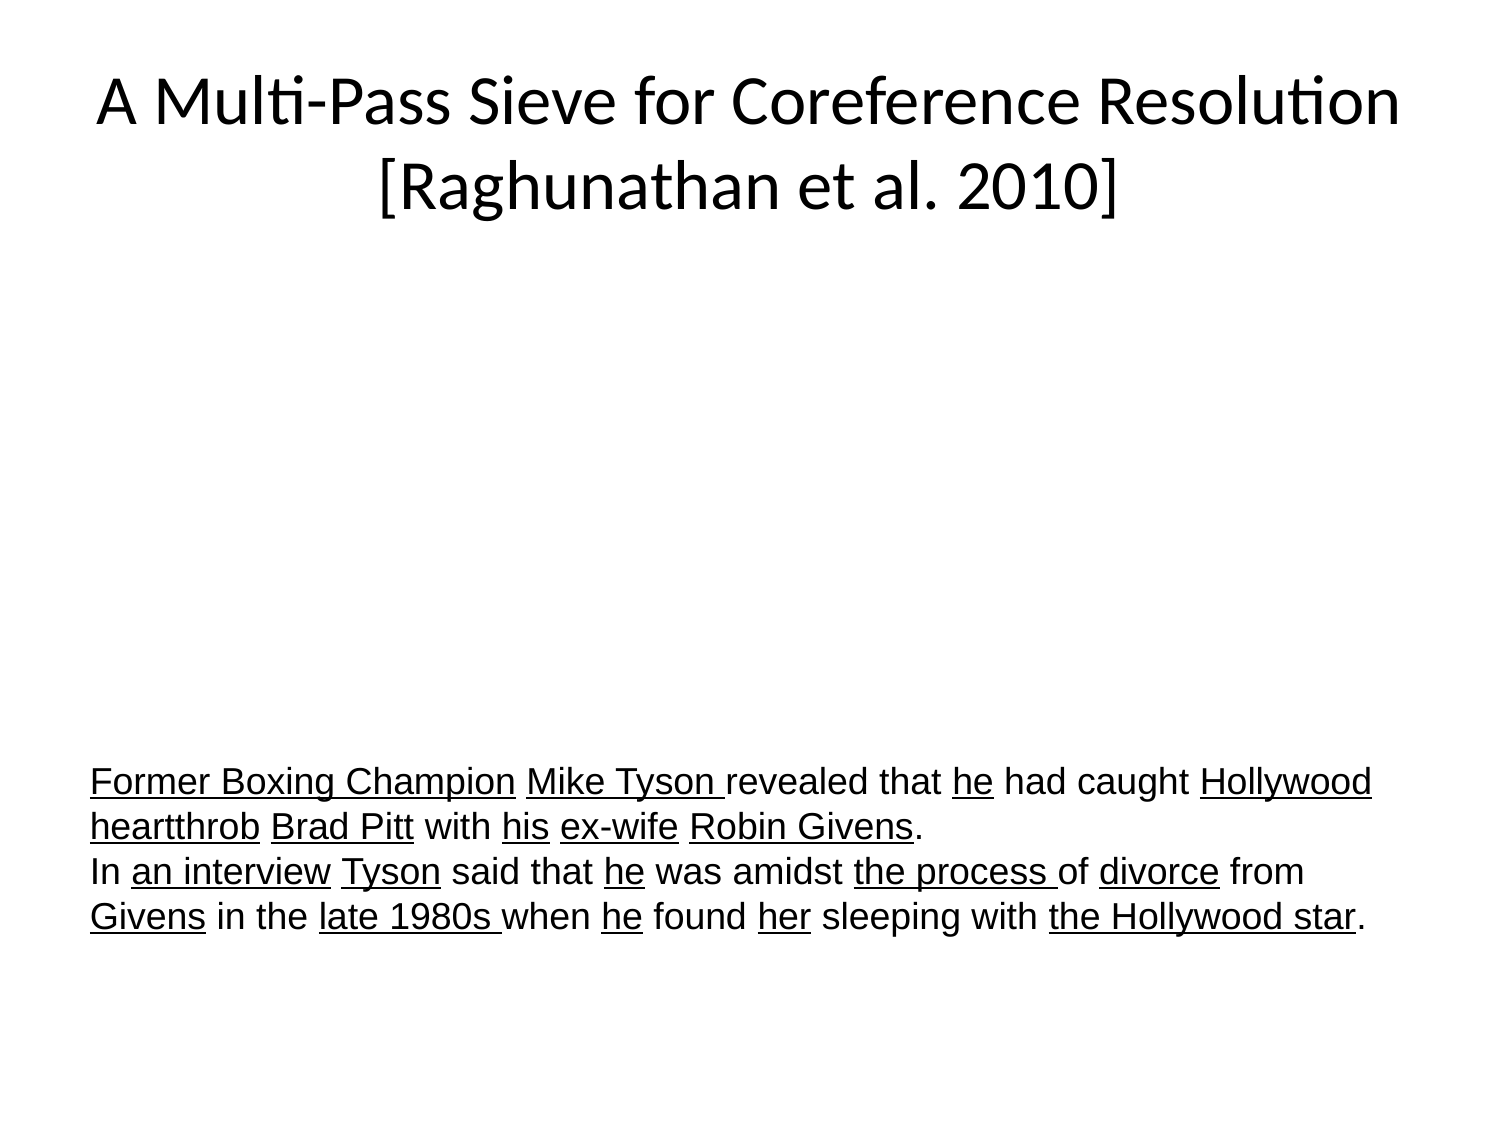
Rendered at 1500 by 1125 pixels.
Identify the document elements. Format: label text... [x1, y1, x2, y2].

text_box Former Boxing Champion Mike Tyson revealed that he had caught Hollywood heartthrob Brad Pitt with his ex-wife Robin Givens. In an interview Tyson said that he was amidst the process of divorce from Givens in the late 1980s when he found her sleeping with the Hollywood star. [74, 749, 1425, 945]
title A Multi-Pass Sieve for Coreference Resolution [Raghunathan et al. 2010] [75, 45, 1425, 233]
